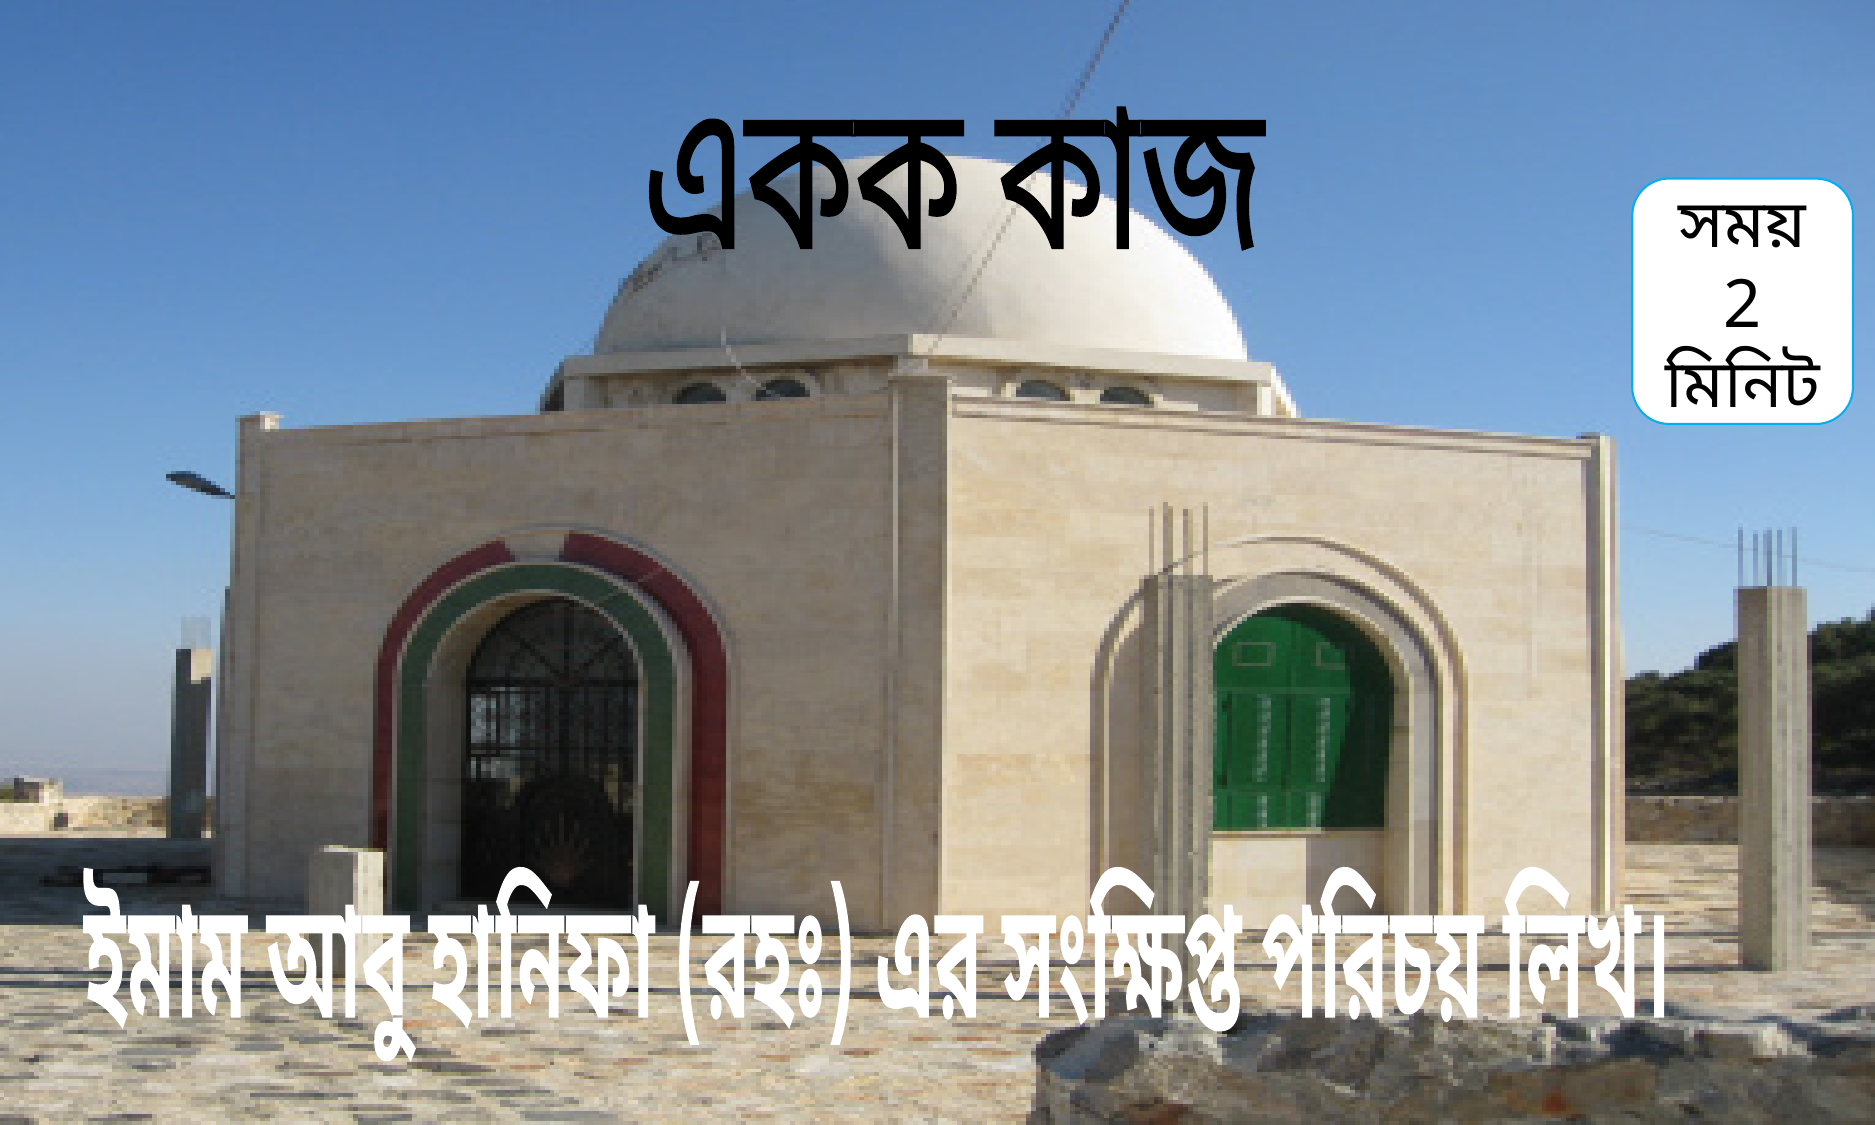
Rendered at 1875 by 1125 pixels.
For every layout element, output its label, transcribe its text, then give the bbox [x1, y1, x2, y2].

text_box একক কাজ [743, 119, 965, 250]
text_box একক কাজ [994, 106, 1266, 251]
picture [0, 0, 1875, 1125]
text_box একক কাজ [648, 118, 735, 250]
text_box সময় 2 মিনিট [1631, 177, 1855, 425]
